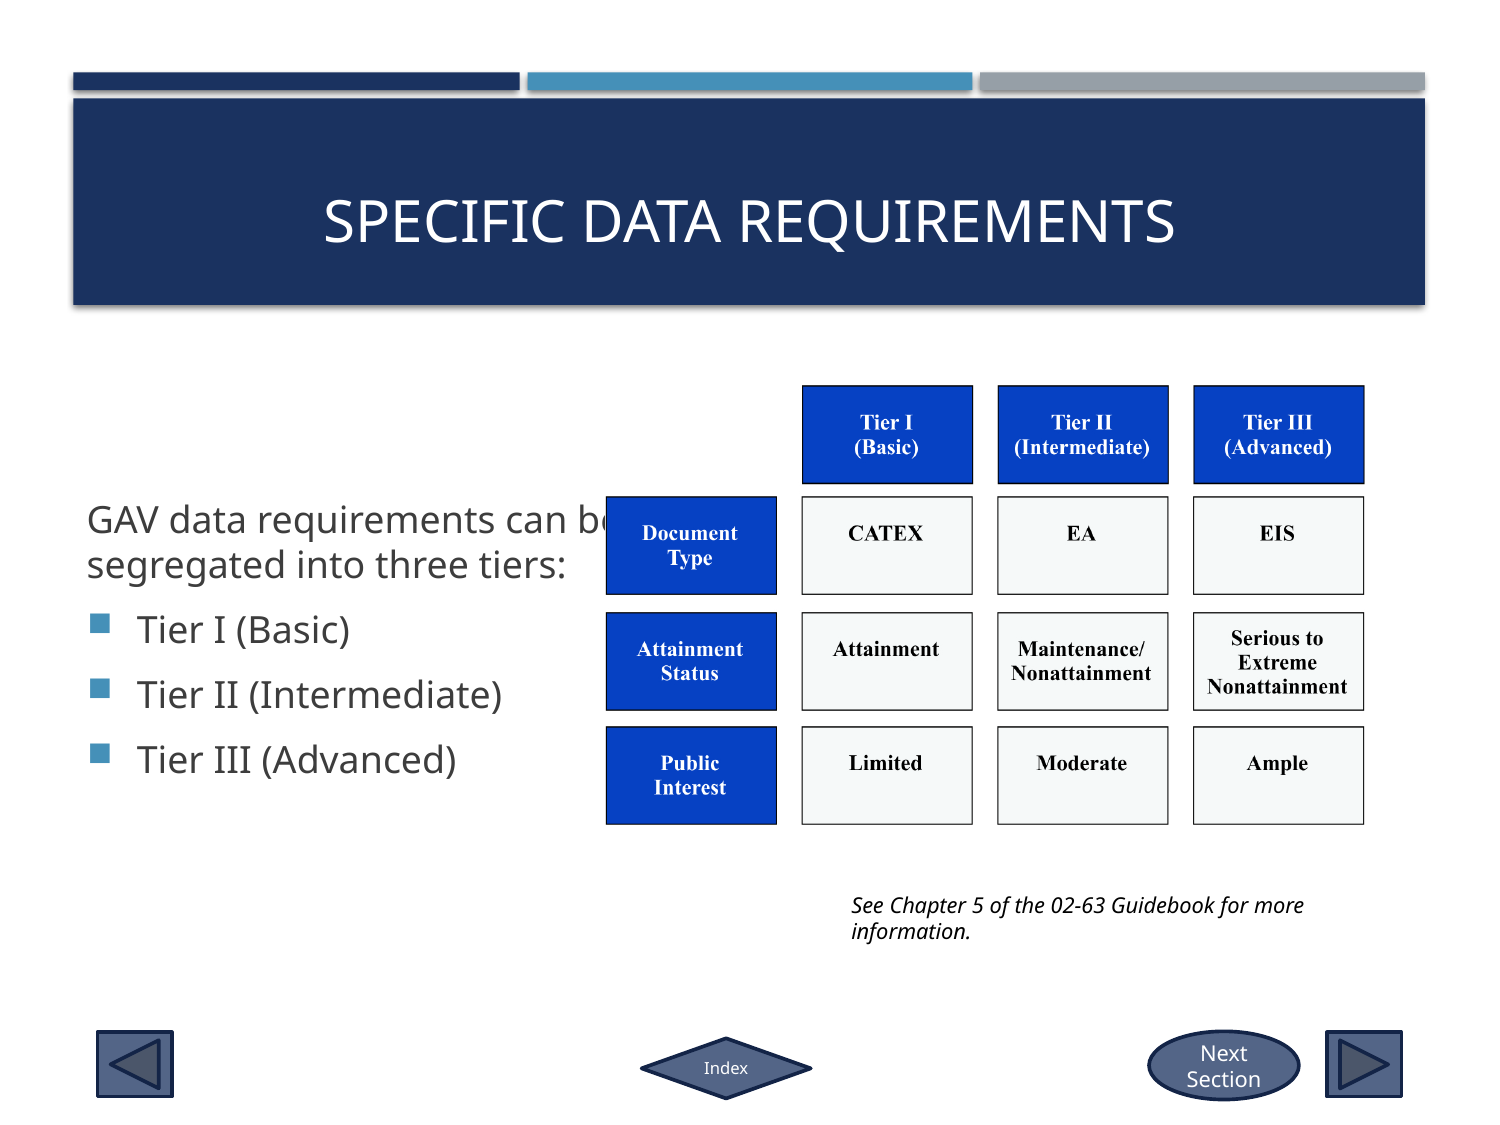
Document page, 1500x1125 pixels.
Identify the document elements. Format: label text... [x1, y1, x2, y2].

text_box [1325, 1030, 1403, 1098]
text_box See Chapter 5 of the 02-63 Guidebook for more information. [836, 884, 1402, 952]
picture [604, 384, 1366, 825]
title SPECIFIC Data requirementS [71, 140, 1429, 262]
text_box Index [639, 1036, 813, 1101]
text_box [96, 1030, 174, 1098]
text_box Next Section [1147, 1029, 1301, 1102]
list GAV data requirements can be segregated into three tiers: Tier I (Basic) Tier II (Intermediate) Tier III (Advanced) [71, 414, 739, 862]
